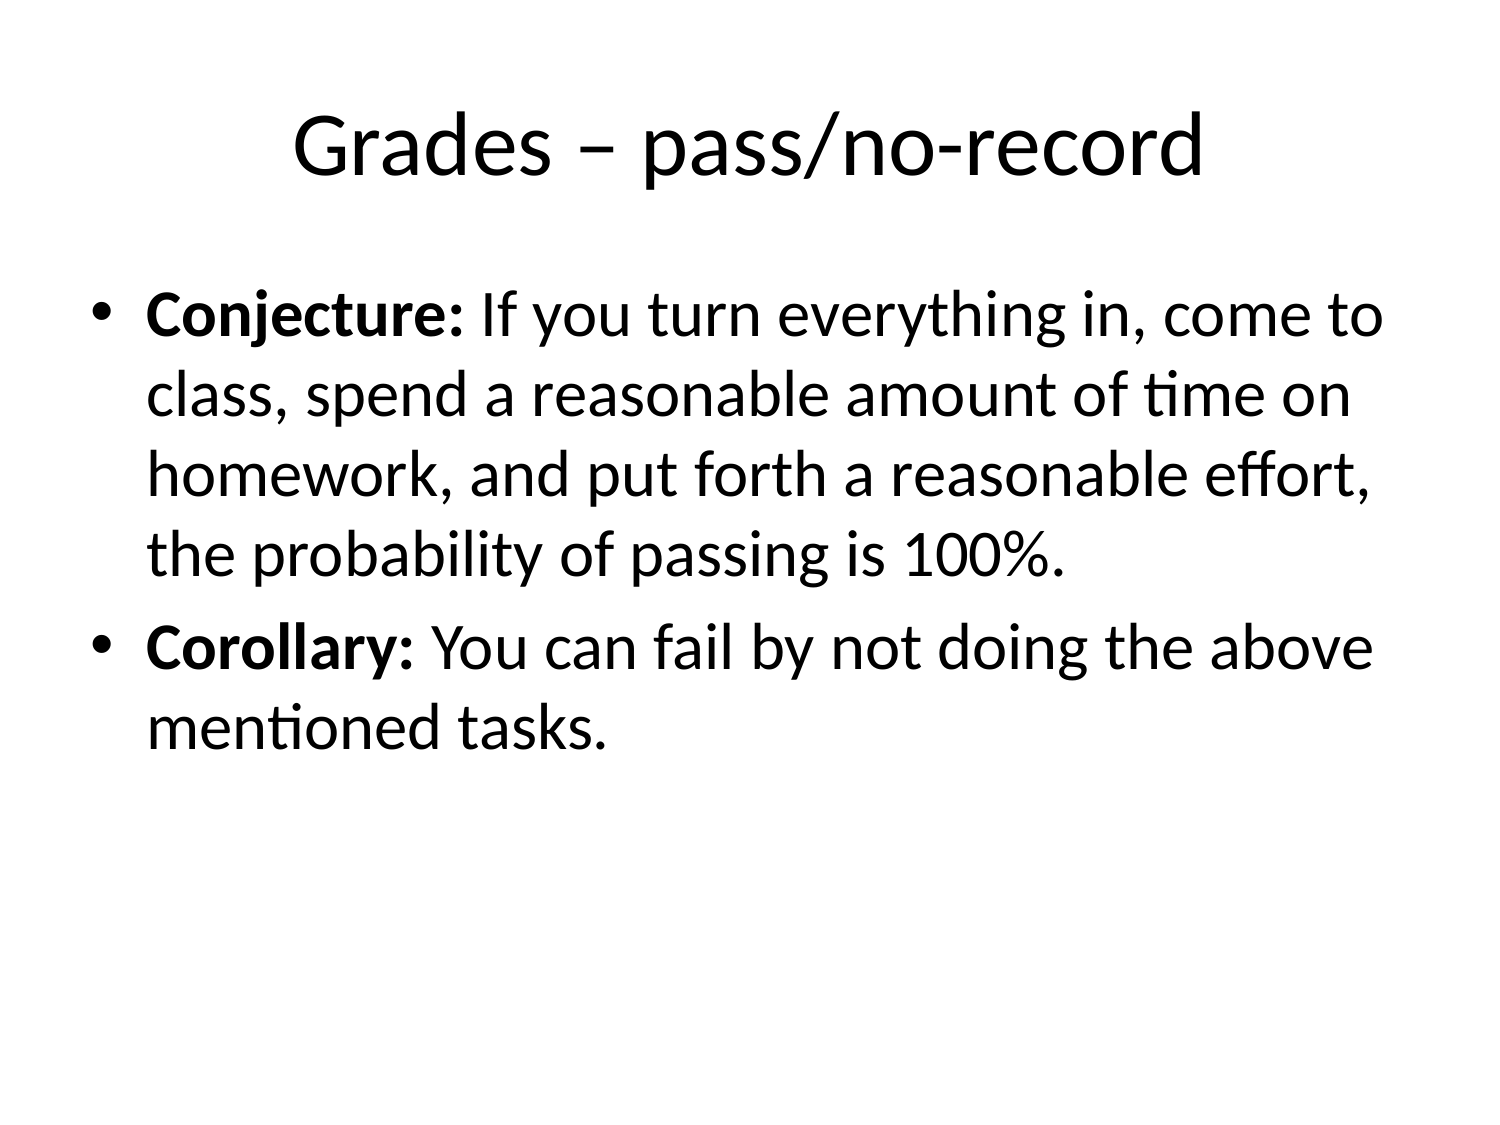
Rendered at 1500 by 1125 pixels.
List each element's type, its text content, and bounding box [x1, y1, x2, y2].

list Conjecture: If you turn everything in, come to class, spend a reasonable amount of time on homework, and put forth a reasonable effort, the probability of passing is 100%. Corollary: You can fail by not doing the above mentioned tasks. [75, 262, 1425, 1005]
title Grades – pass/no-record [75, 45, 1425, 233]
